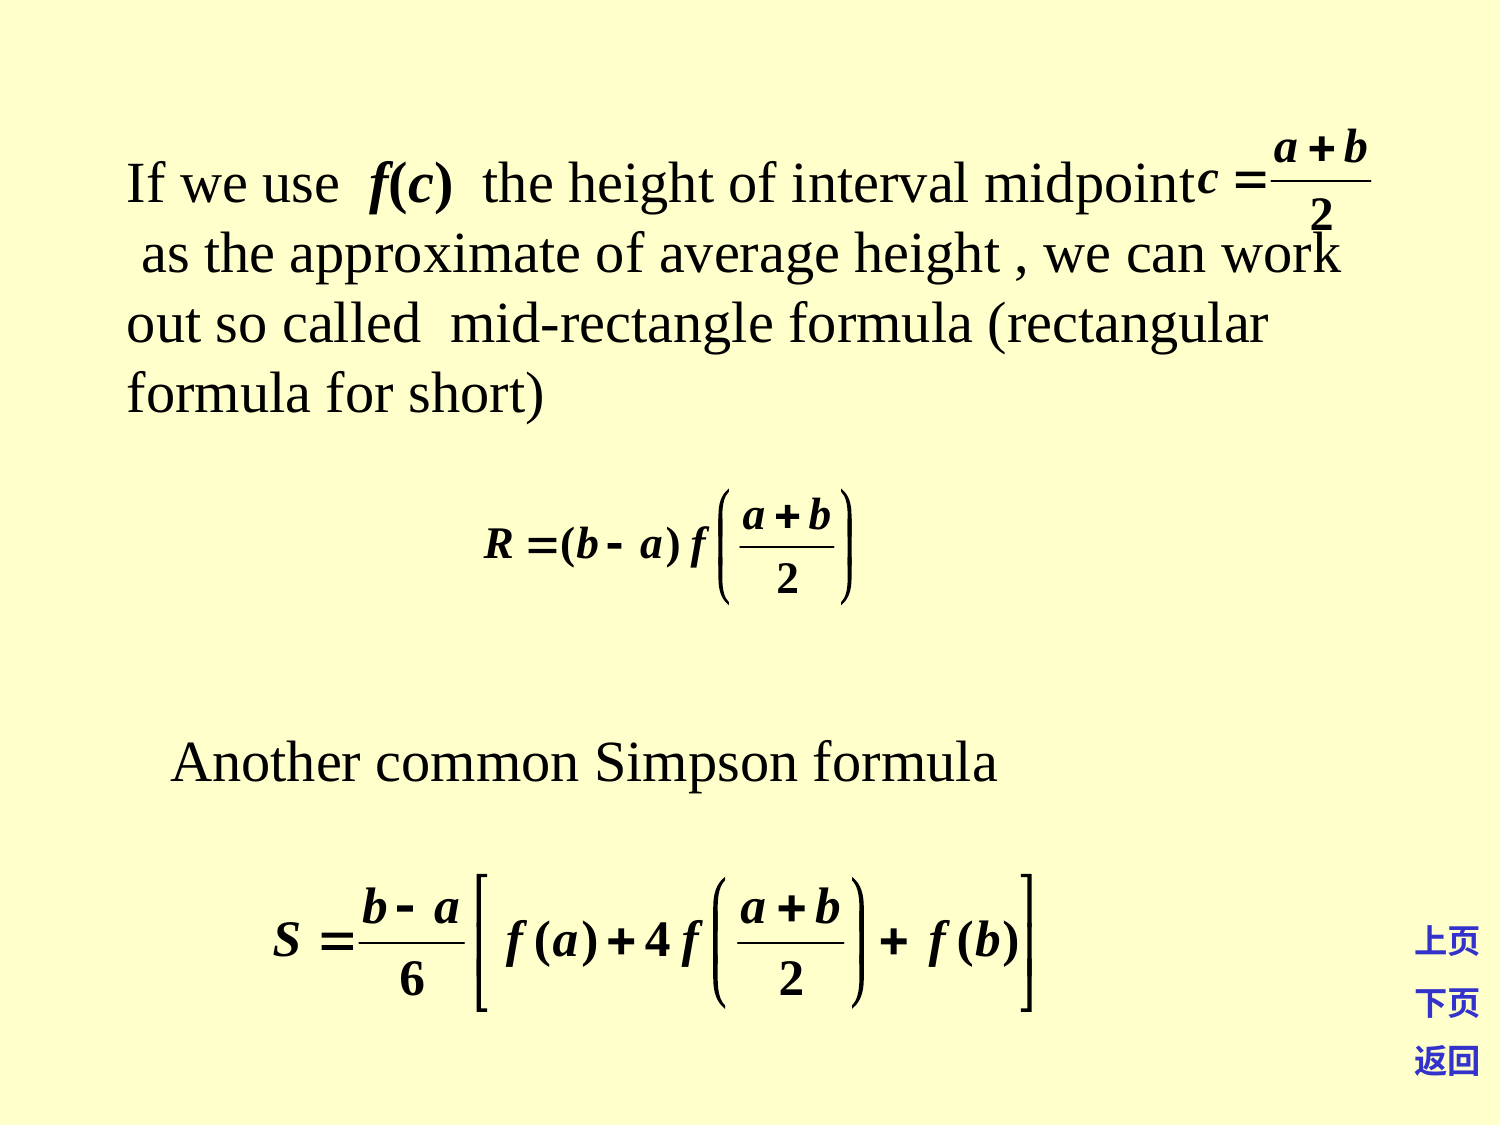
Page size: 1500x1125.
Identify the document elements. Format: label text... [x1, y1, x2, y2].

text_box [262, 862, 1051, 1021]
text_box If we use f(c) the height of interval midpoint as the approximate of average height , we can work out so called mid-rectangle formula (rectangular formula for short) [112, 137, 1376, 502]
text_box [474, 479, 865, 612]
text_box Another common Simpson formula [155, 716, 1184, 801]
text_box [1190, 113, 1381, 243]
